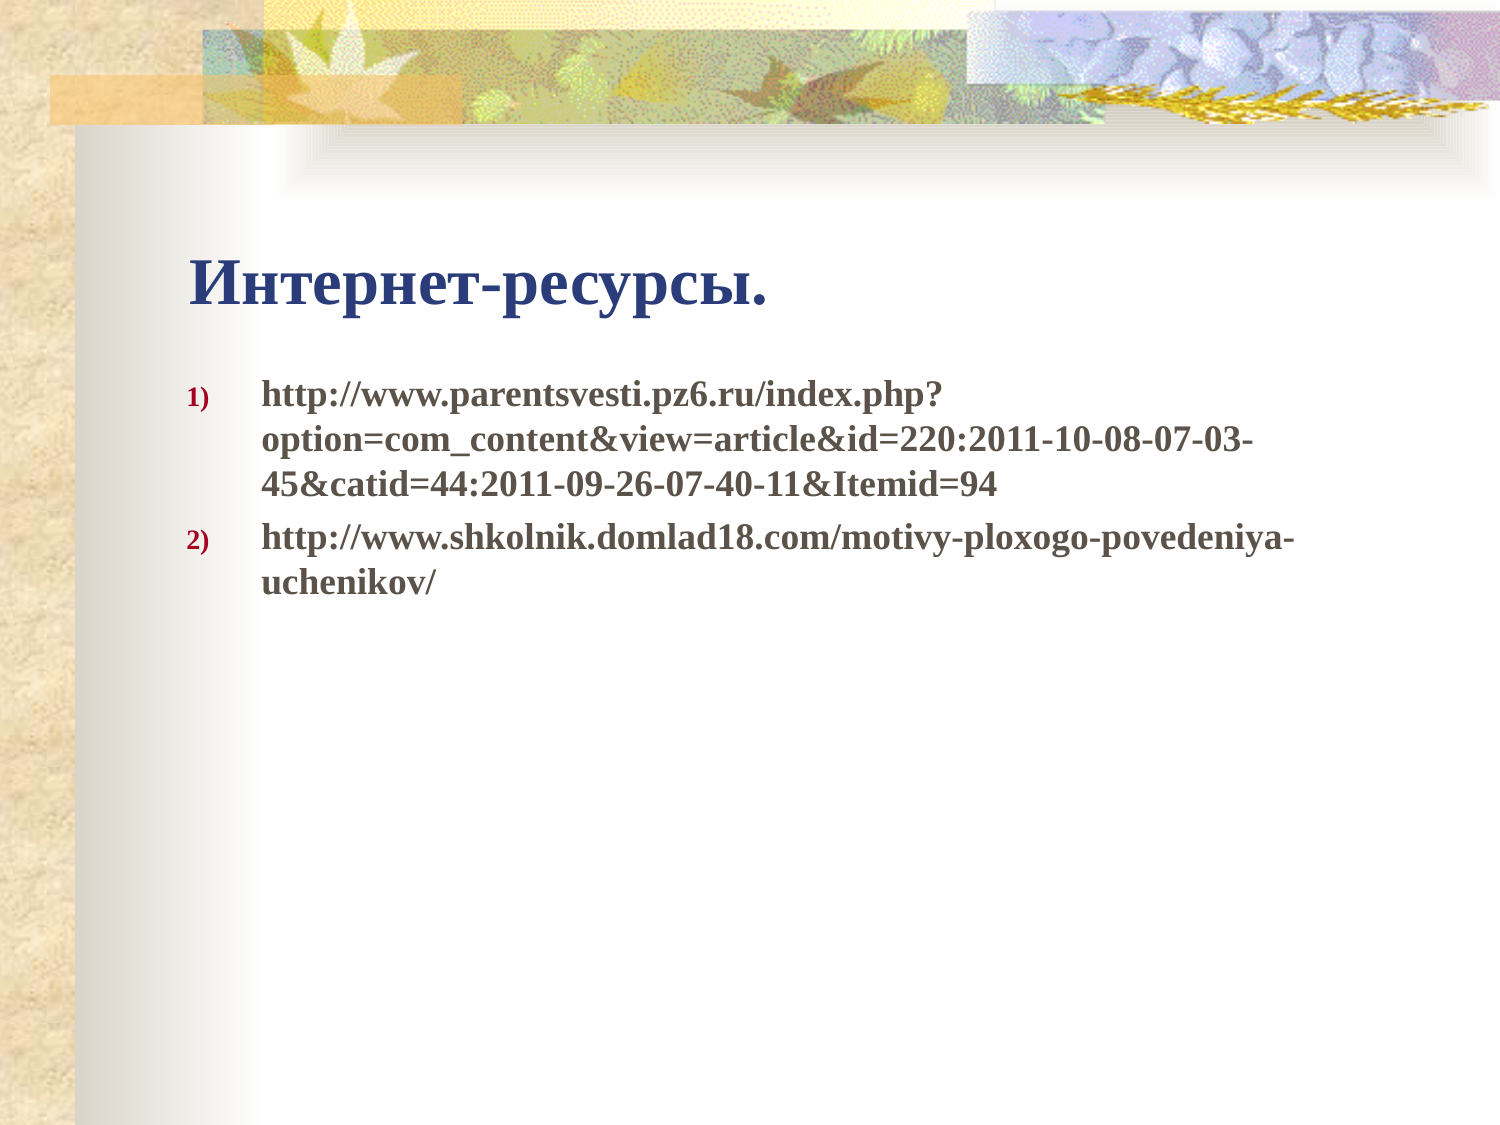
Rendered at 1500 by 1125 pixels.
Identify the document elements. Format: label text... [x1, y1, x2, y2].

title Интернет-ресурсы. [174, 137, 1451, 326]
picture [0, 0, 1500, 1125]
list http://www.parentsvesti.pz6.ru/index.php?option=com_content&view=article&id=220:2011-10-08-07-03-45&catid=44:2011-09-26-07-40-11&Itemid=94 http://www.shkolnik.domlad18.com/motivy-ploxogo-povedeniya-uchenikov/ [170, 361, 1447, 1037]
